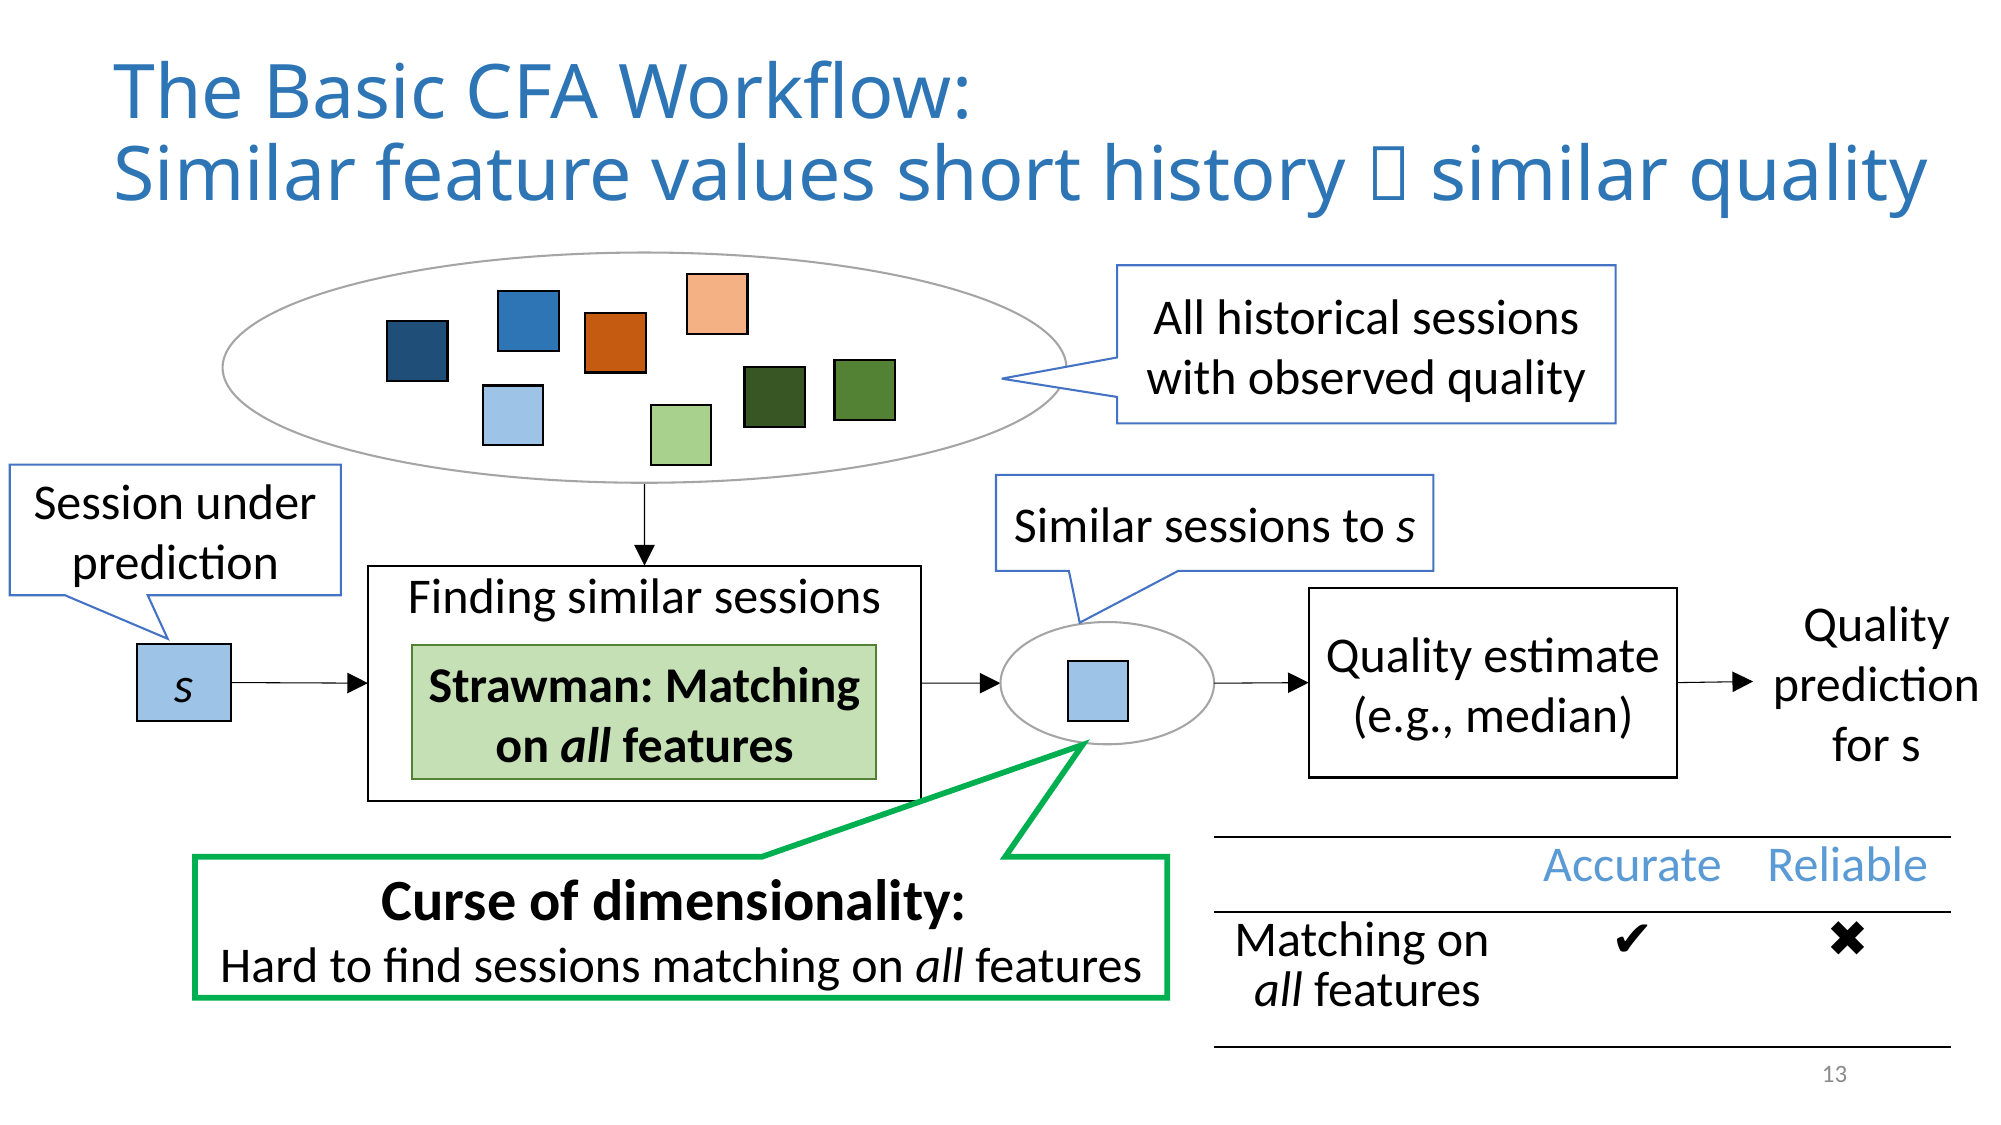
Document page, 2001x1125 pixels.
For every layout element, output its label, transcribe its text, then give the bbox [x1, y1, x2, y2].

text_box Quality prediction for s [1753, 584, 2000, 779]
text_box Strawman: Matching on all features [411, 644, 877, 780]
text_box s [136, 643, 232, 722]
text_box Similar sessions to s [994, 473, 1435, 621]
table_header Accurate [1521, 838, 1744, 911]
text_box Quality estimate (e.g., median) [1308, 587, 1678, 779]
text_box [1000, 621, 1215, 745]
table_header [1214, 838, 1521, 911]
table_cell Matching on all features [1214, 913, 1521, 1046]
text_box Finding similar sessions [367, 565, 922, 802]
table_header Reliable [1744, 838, 1951, 911]
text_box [222, 252, 1067, 483]
slide_number 13 [1412, 1048, 1863, 1103]
text_box Curse of dimensionality: Hard to find sessions matching on all features [194, 745, 1169, 999]
title The Basic CFA Workflow: Similar feature values short history  similar quality [98, 26, 1959, 244]
table_cell ✔ [1521, 913, 1744, 1046]
text_box All historical sessions with observed quality [1067, 264, 1617, 425]
table_cell ✖ [1744, 913, 1951, 1046]
text_box Session under prediction [8, 463, 342, 641]
